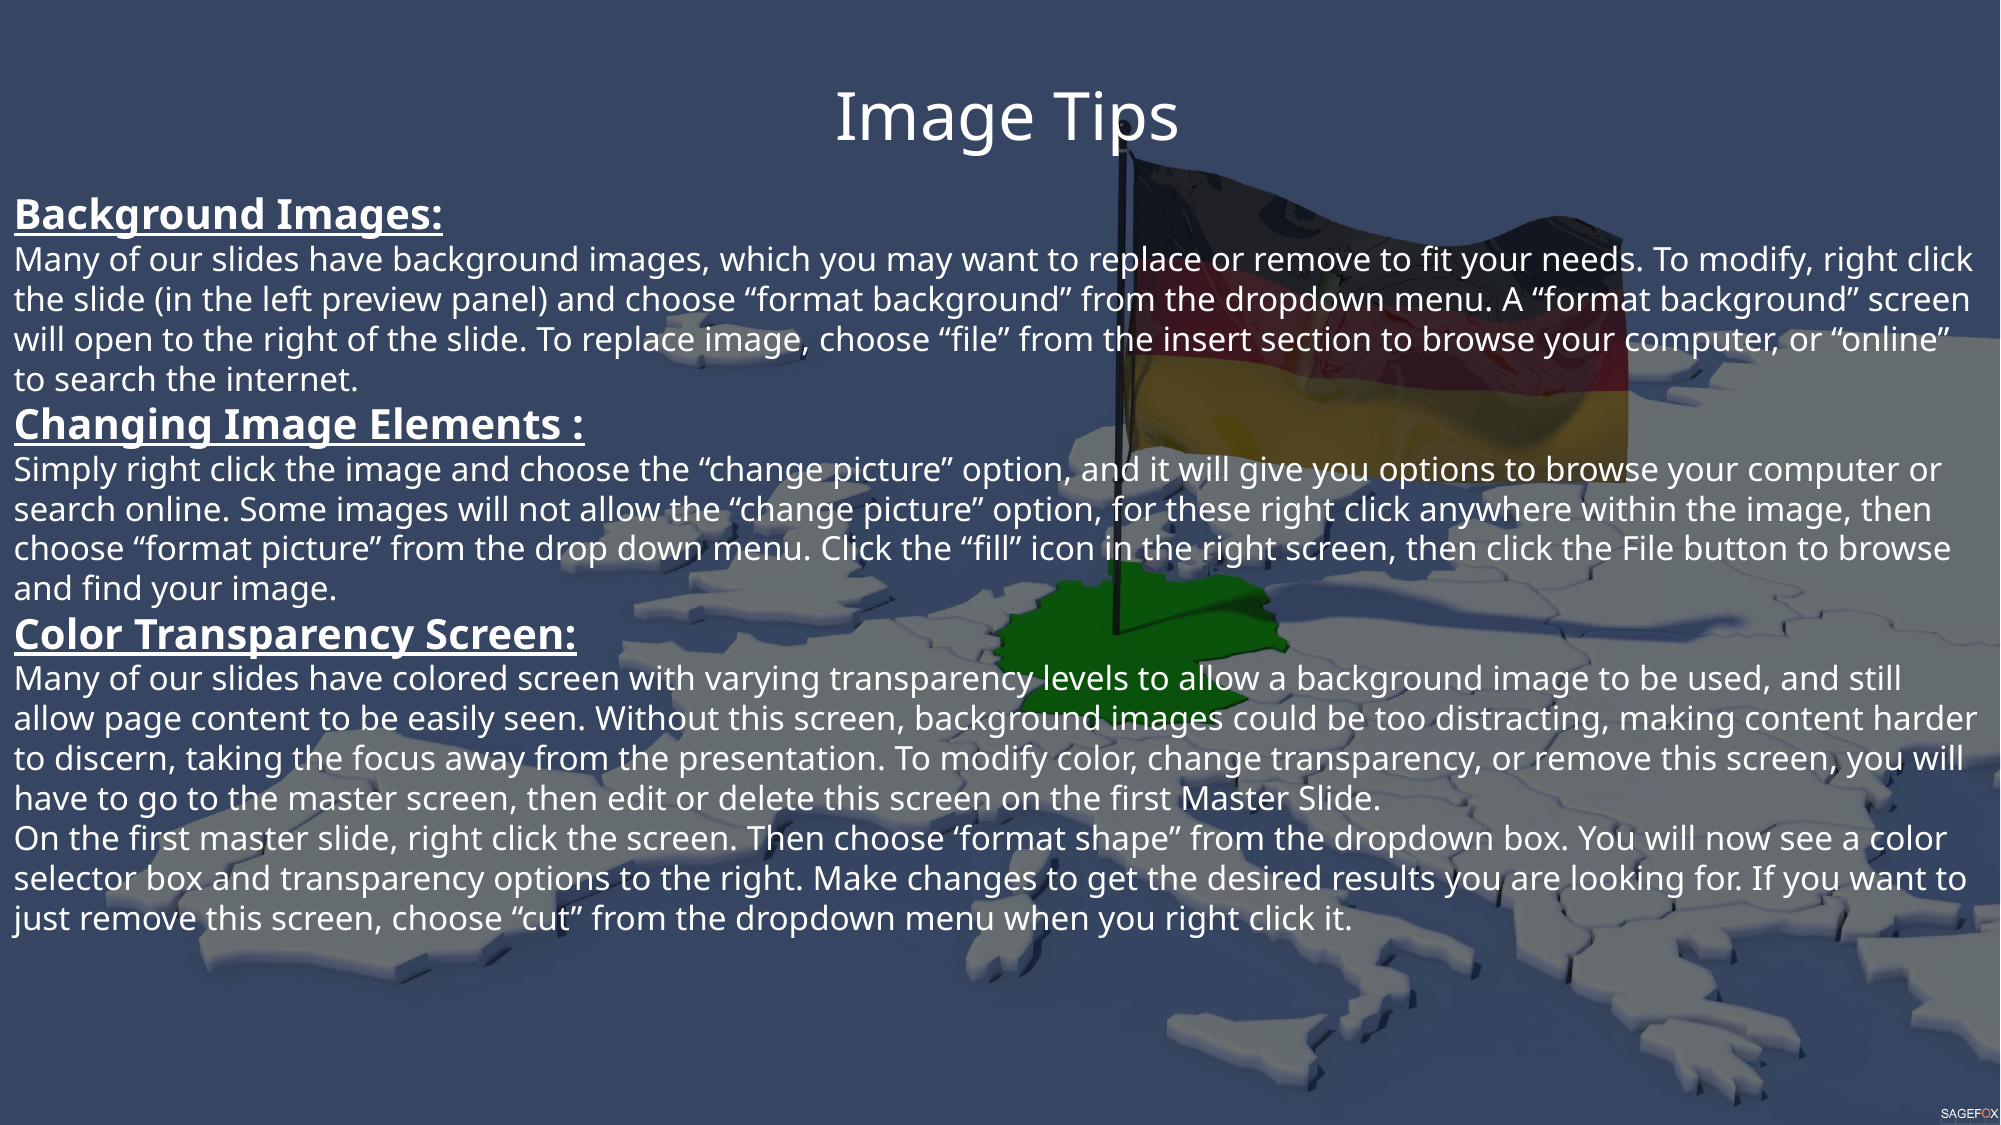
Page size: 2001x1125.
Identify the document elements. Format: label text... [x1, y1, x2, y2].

text_box Background Images: Many of our slides have background images, which you may want to replace or remove to fit your needs. To modify, right click the slide (in the left preview panel) and choose “format background” from the dropdown menu. A “format background” screen will open to the right of the slide. To replace image, choose “file” from the insert section to browse your computer, or “online” to search the internet. Changing Image Elements : Simply right click the image and choose the “change picture” option, and it will give you options to browse your computer or search online. Some images will not allow the “change picture” option, for these right click anywhere within the image, then choose “format picture” from the drop down menu. Click the “fill” icon in the right screen, then click the File button to browse and find your image. Color Transparency Screen: Many of our slides have colored screen with varying transparency levels to allow a background image to be used, and still allow page content to be easily seen. Without this screen, background images could be too distracting, making content harder to discern, taking the focus away from the presentation. To modify color, change transparency, or remove this screen, you will have to go to the master screen, then edit or delete this screen on the first Master Slide. On the first master slide, right click the screen. Then choose ‘format shape” from the dropdown box. You will now see a color selector box and transparency options to the right. Make changes to get the desired results you are looking for. If you want to just remove this screen, choose “cut” from the dropdown menu when you right click it. [0, 0, 2000, 1125]
title Image Tips [597, 59, 1420, 177]
